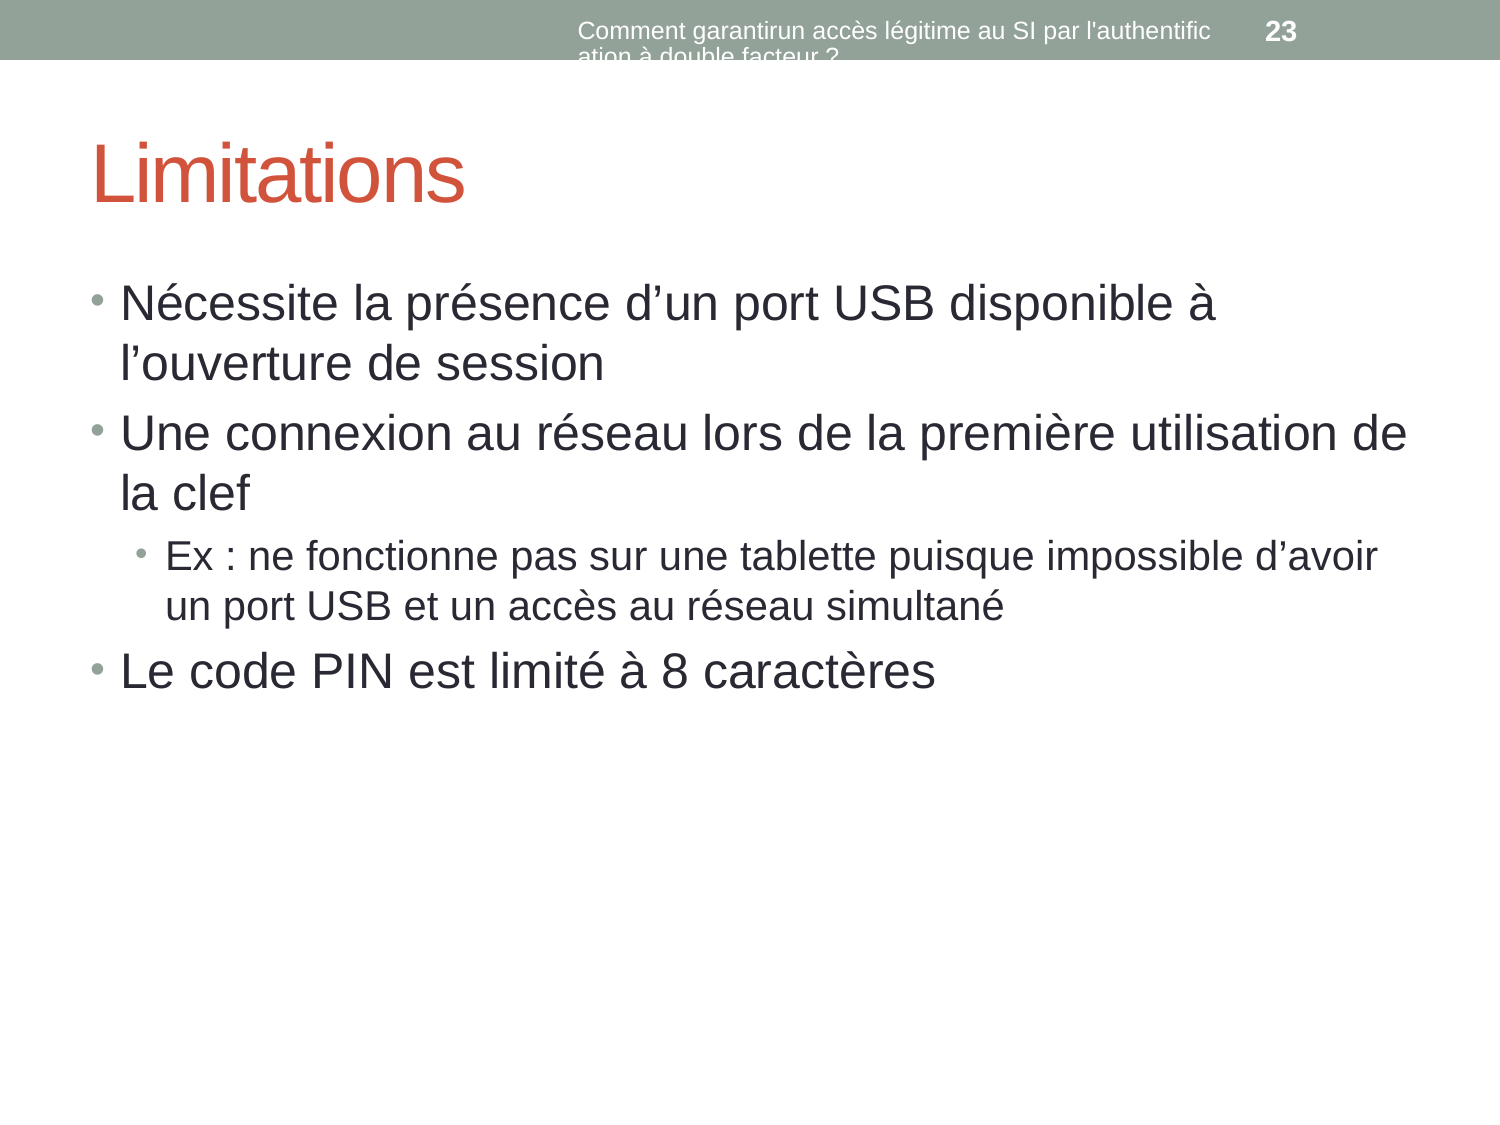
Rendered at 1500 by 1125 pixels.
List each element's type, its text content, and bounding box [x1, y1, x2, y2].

title Limitations [75, 87, 1425, 250]
footer Comment garantirun accès légitime au SI par l'authentification à double facteur ? [562, 3, 1238, 57]
list Nécessite la présence d’un port USB disponible à l’ouverture de session Une connexion au réseau lors de la première utilisation de la clef Ex : ne fonctionne pas sur une tablette puisque impossible d’avoir un port USB et un accès au réseau simultané Le code PIN est limité à 8 caractères [75, 262, 1425, 1063]
slide_number 23 [1250, 3, 1425, 57]
